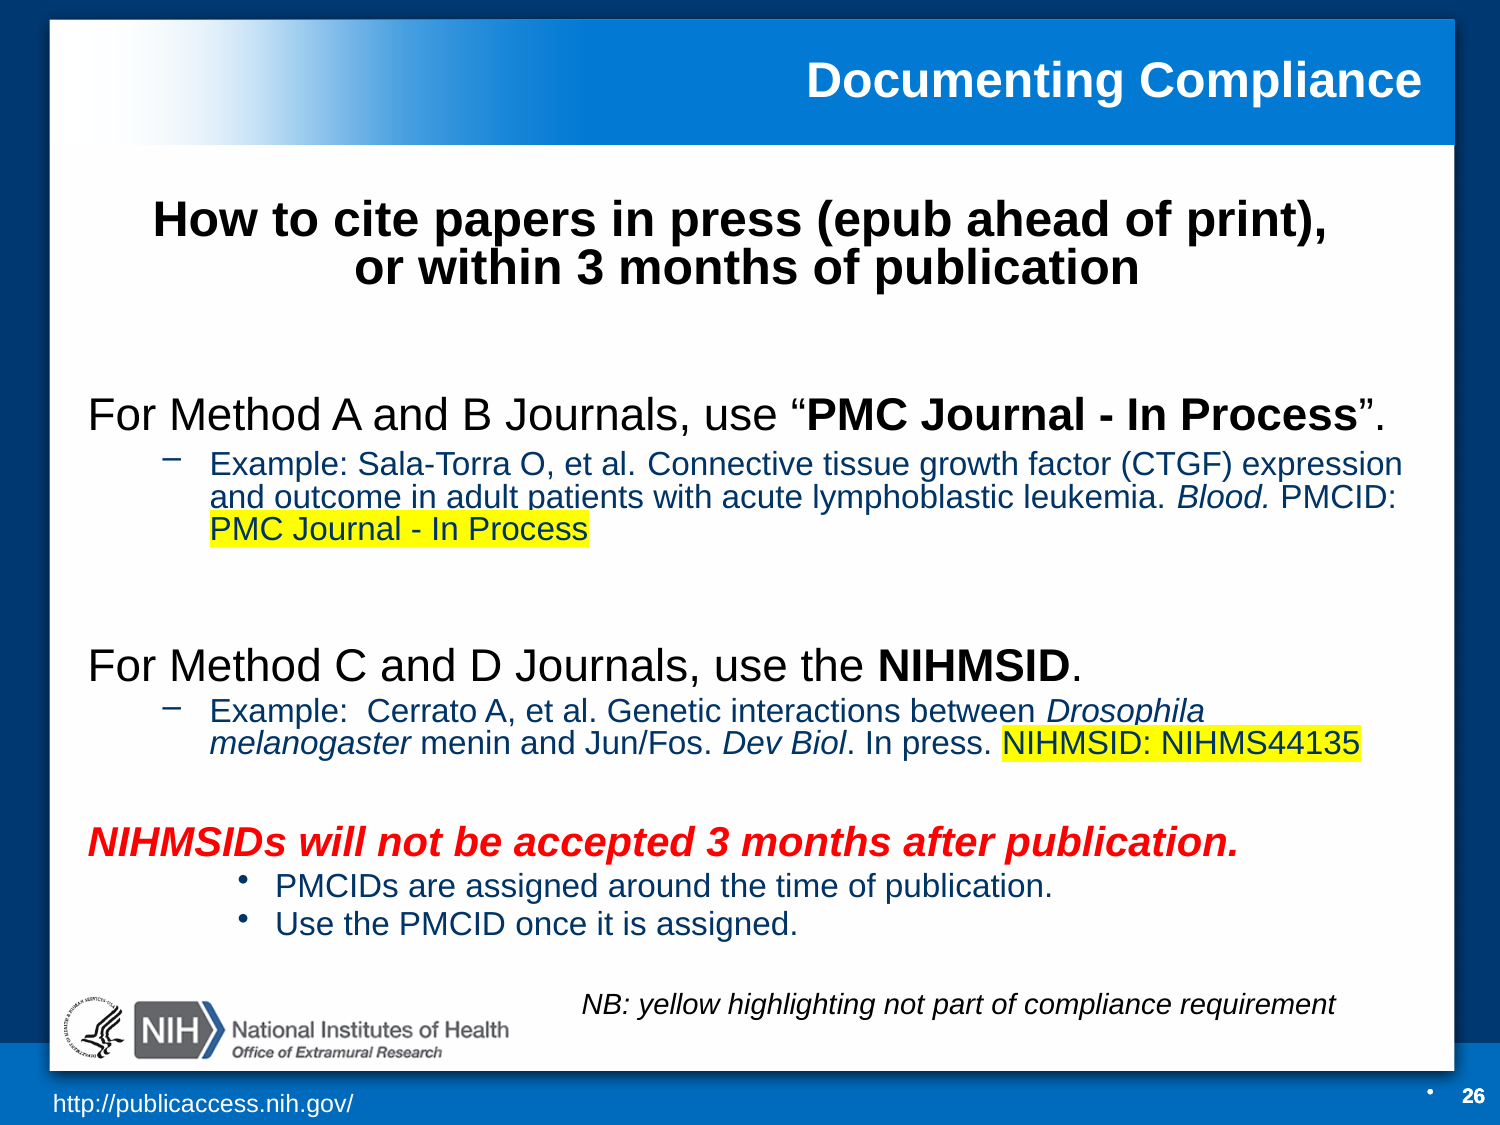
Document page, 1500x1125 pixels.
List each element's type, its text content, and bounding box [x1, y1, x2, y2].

text_box NB: yellow highlighting not part of compliance requirement [566, 977, 1428, 1028]
title Documenting Compliance [187, 31, 1438, 124]
picture [0, 0, 1500, 1125]
text_box 26 [1274, 1074, 1500, 1101]
list How to cite papers in press (epub ahead of print), or within 3 months of publication For Method A and B Journals, use “PMC Journal - In Process”. Example: Sala-Torra O, et al. Connective tissue growth factor (CTGF) expression and outcome in adult patients with acute lymphoblastic leukemia. Blood. PMCID: PMC Journal - In Process For Method C and D Journals, use the NIHMSID. Example: Cerrato A, et al. Genetic interactions between Drosophila melanogaster menin and Jun/Fos. Dev Biol. In press. NIHMSID: NIHMS44135 NIHMSIDs will not be accepted 3 months after publication. PMCIDs are assigned around the time of publication. Use the PMCID once it is assigned. [72, 191, 1423, 979]
